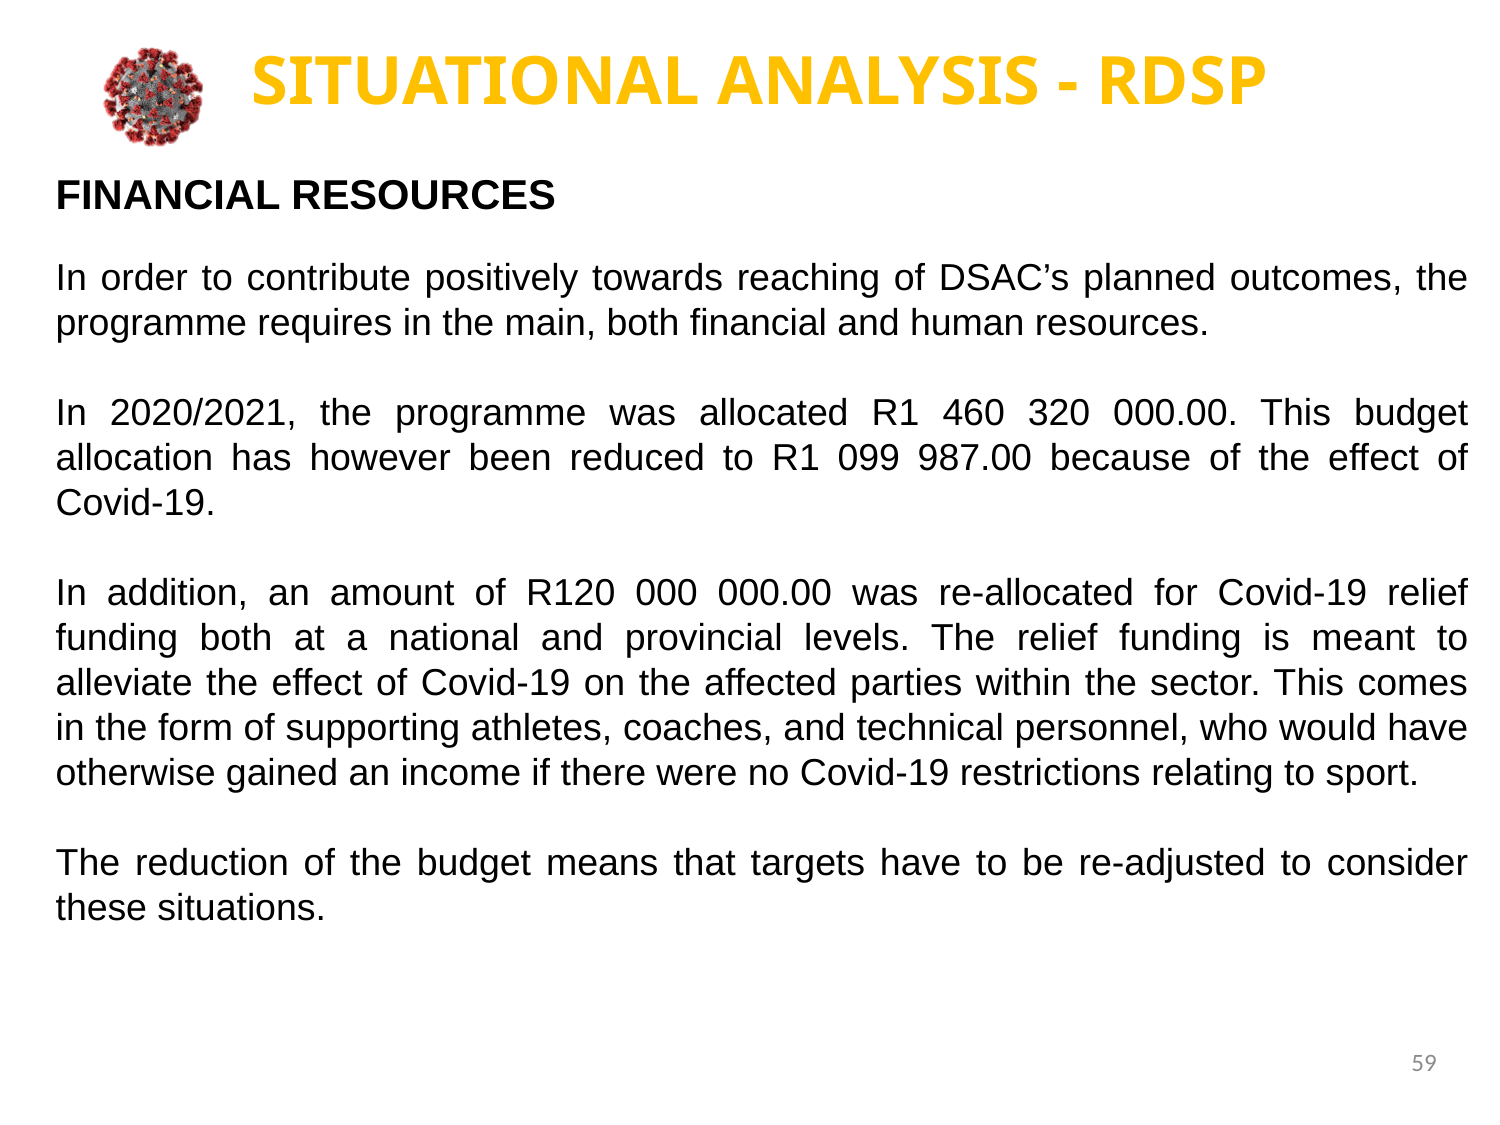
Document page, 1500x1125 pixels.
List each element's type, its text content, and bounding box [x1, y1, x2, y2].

slide_number 59 [1198, 1039, 1452, 1085]
text_box FINANCIAL RESOURCES In order to contribute positively towards reaching of DSAC’s planned outcomes, the programme requires in the main, both financial and human resources. In 2020/2021, the programme was allocated R1 460 320 000.00. This budget allocation has however been reduced to R1 099 987.00 because of the effect of Covid-19. In addition, an amount of R120 000 000.00 was re-allocated for Covid-19 relief funding both at a national and provincial levels. The relief funding is meant to alleviate the effect of Covid-19 on the affected parties within the sector. This comes in the form of supporting athletes, coaches, and technical personnel, who would have otherwise gained an income if there were no Covid-19 restrictions relating to sport. The reduction of the budget means that targets have to be re-adjusted to consider these situations. [40, 160, 1484, 1086]
text_box SITUATIONAL ANALYSIS - RDSP [242, 30, 1284, 126]
picture [64, 30, 242, 163]
